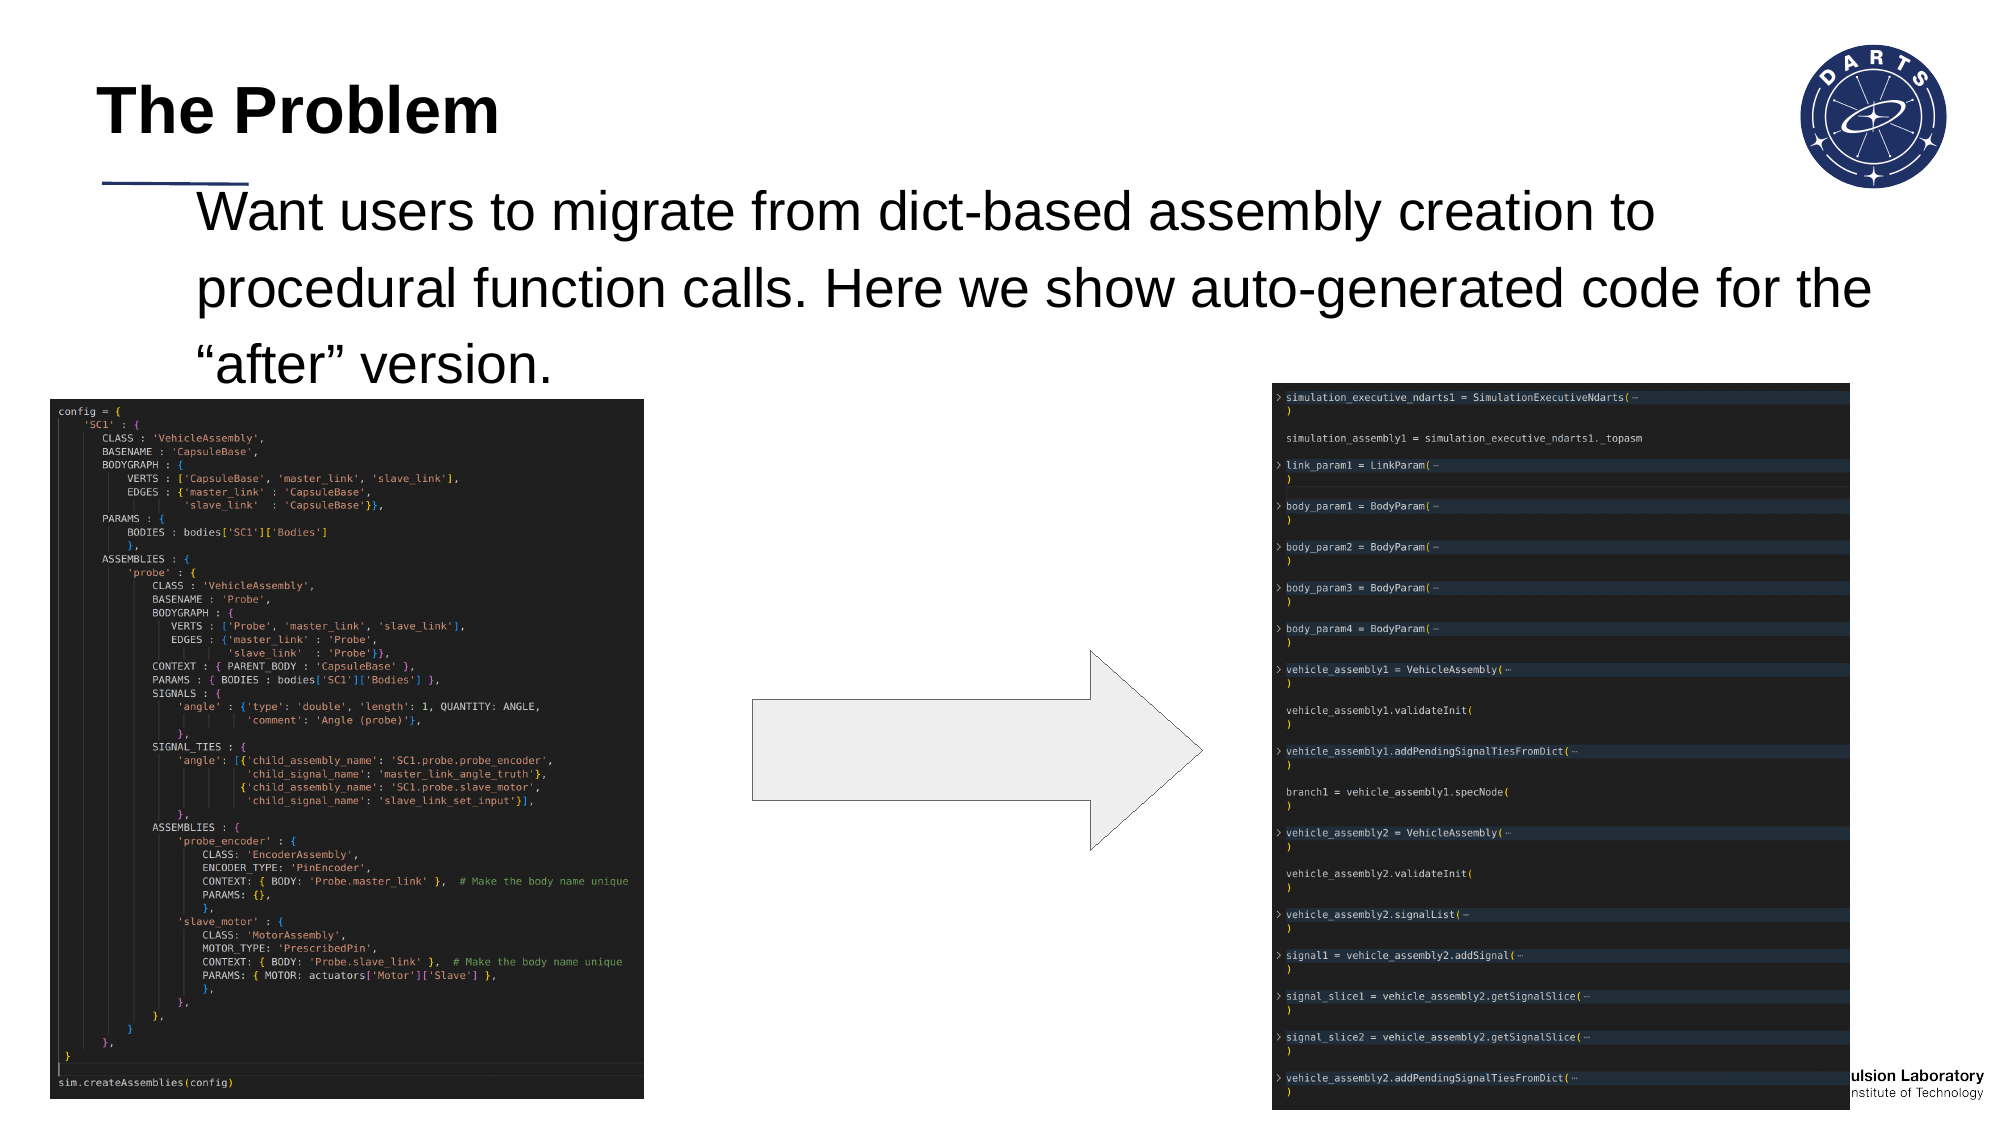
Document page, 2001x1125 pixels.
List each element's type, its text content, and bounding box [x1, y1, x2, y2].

picture [1796, 41, 1951, 192]
text_box [752, 650, 1203, 851]
title The Problem [81, 68, 1750, 157]
list Want users to migrate from dict-based assembly creation to procedural function calls. Here we show auto-generated code for the “after” version. [81, 157, 1919, 462]
picture [1271, 383, 2000, 1124]
picture [49, 399, 645, 1099]
